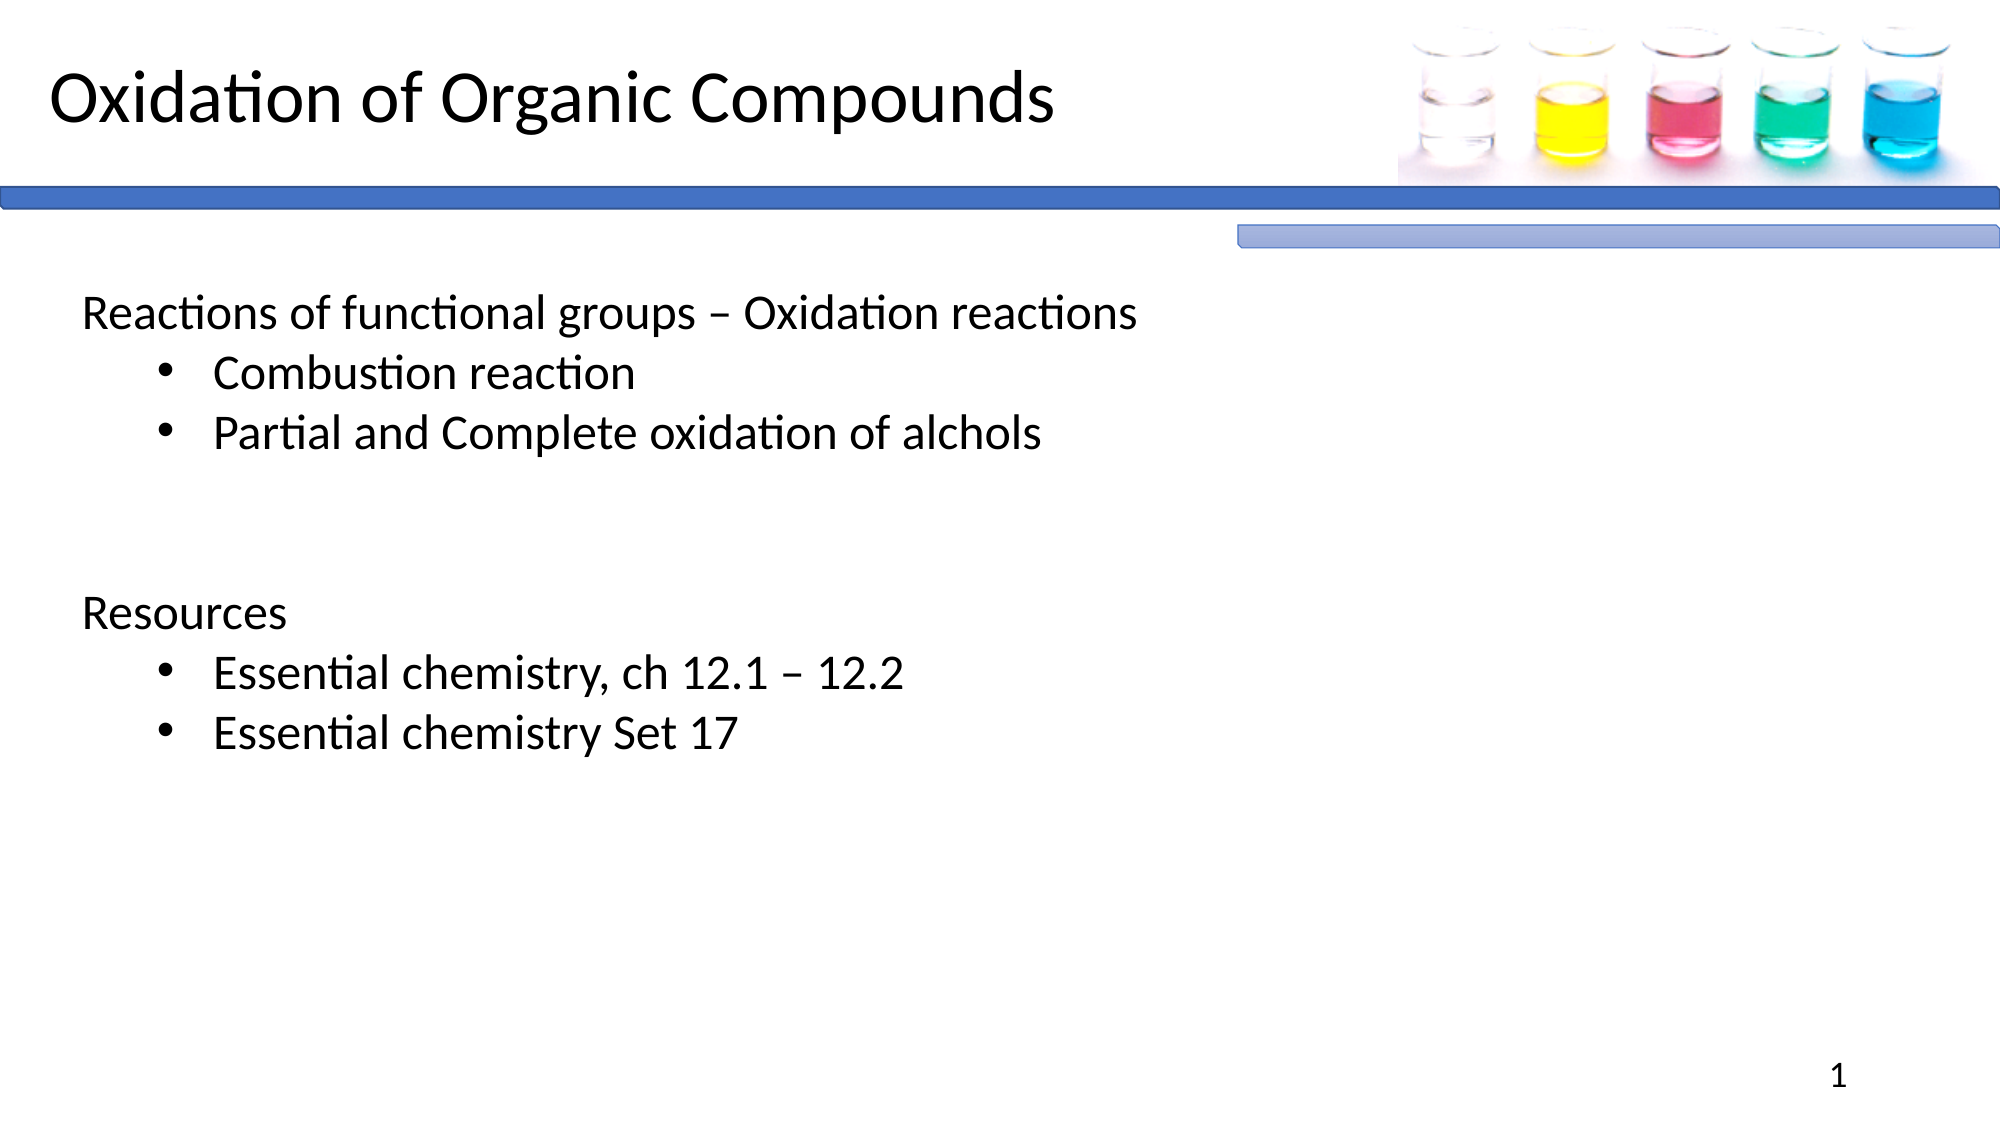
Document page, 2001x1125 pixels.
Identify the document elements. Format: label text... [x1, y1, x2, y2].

picture [1398, 0, 2000, 187]
text_box Reactions of functional groups – Oxidation reactions Combustion reaction Partial and Complete oxidation of alchols Resources Essential chemistry, ch 12.1 – 12.2 Essential chemistry Set 17 [67, 271, 1896, 767]
text_box [0, 185, 2000, 210]
slide_number 1 [1412, 1042, 1863, 1103]
text_box [1237, 224, 2000, 249]
text_box Oxidation of Organic Compounds [34, 40, 1324, 146]
